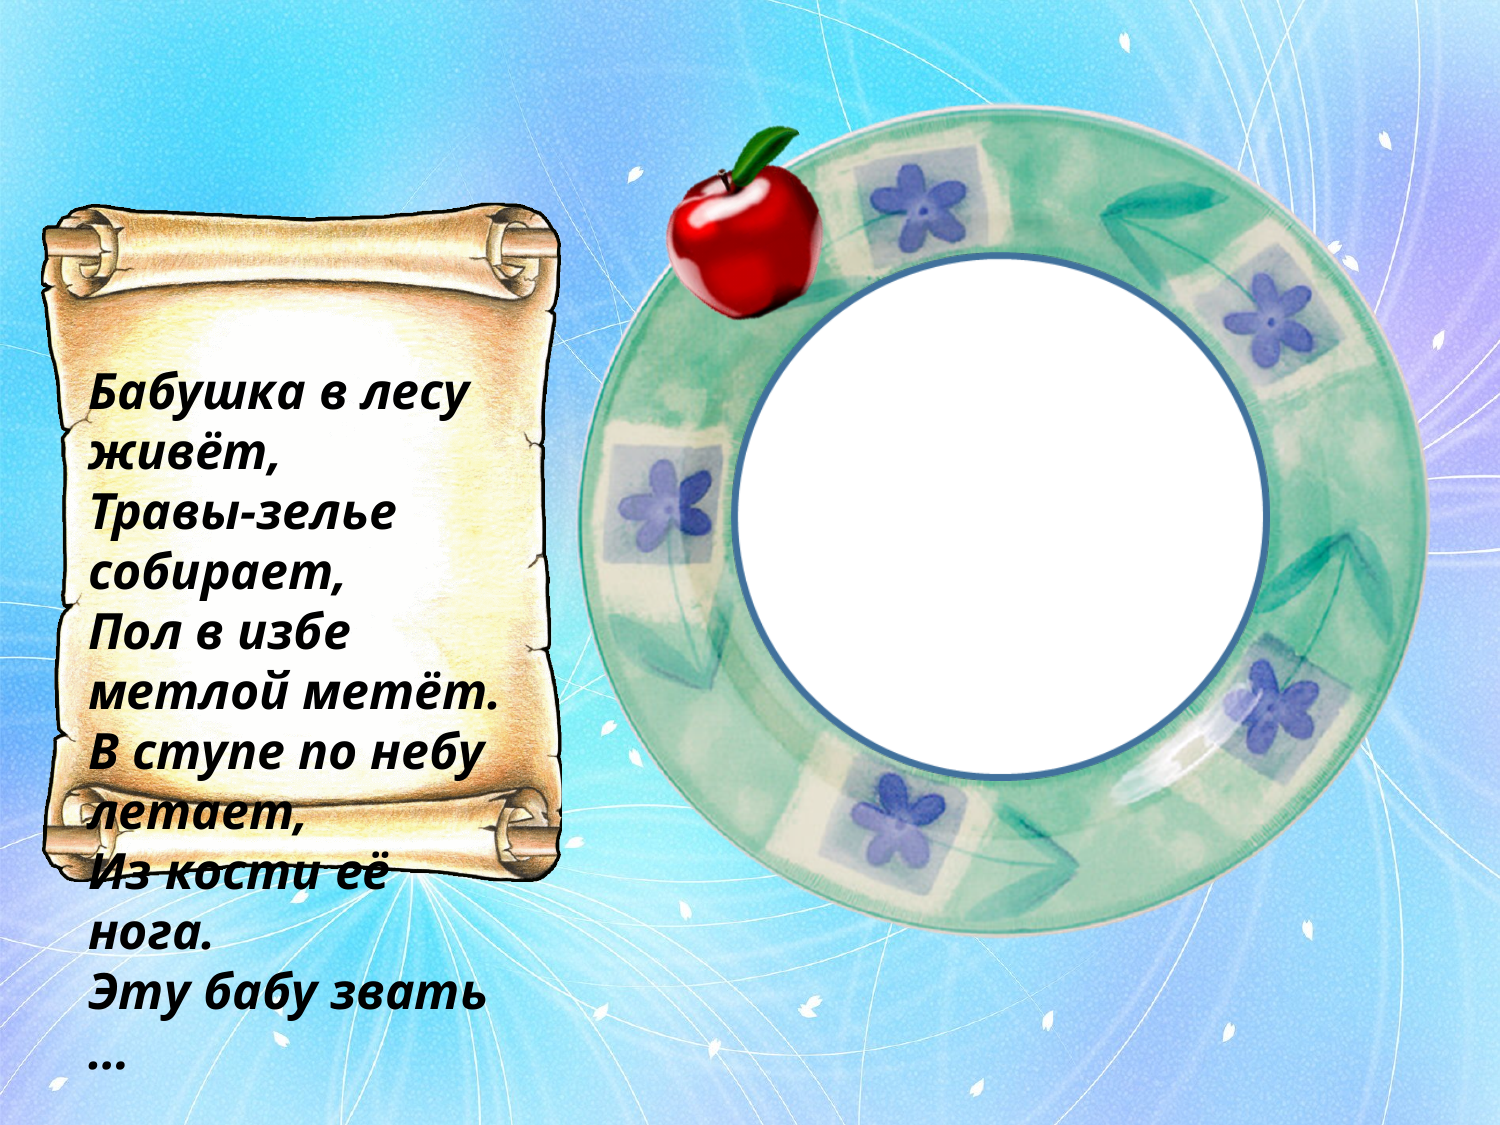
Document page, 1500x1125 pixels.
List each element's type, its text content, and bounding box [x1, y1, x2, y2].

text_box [561, 91, 1430, 943]
text_box Бабушка в лесу живёт, Травы-зелье собирает, Пол в избе метлой метёт. В ступе по небу летает, Из кости её нога. Эту бабу звать … [73, 811, 529, 1088]
picture [0, 0, 1500, 1125]
